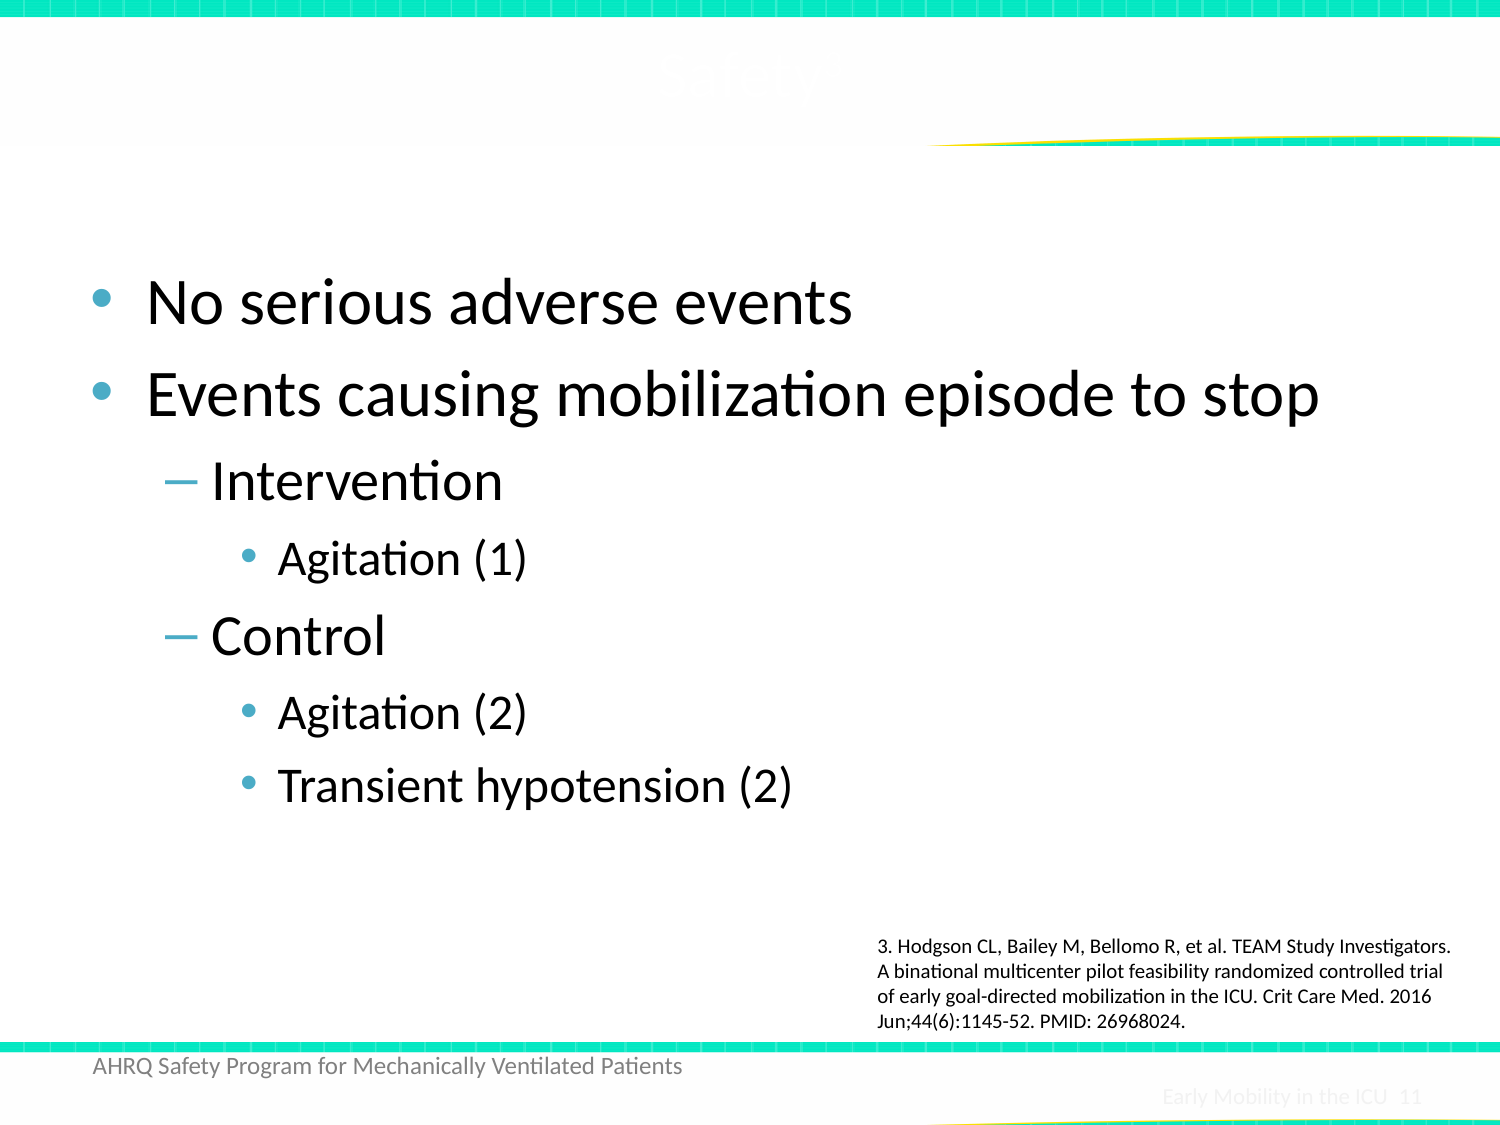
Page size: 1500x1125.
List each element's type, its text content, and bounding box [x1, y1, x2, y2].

text_box 3. Hodgson CL, Bailey M, Bellomo R, et al. TEAM Study Investigators. A binational multicenter pilot feasibility randomized controlled trial of early goal-directed mobilization in the ICU. Crit Care Med. 2016 Jun;44(6):1145-52. PMID: 26968024. [862, 924, 1475, 1040]
list No serious adverse events Events causing mobilization episode to stop Intervention Agitation (1) Control Agitation (2) Transient hypotension (2) [75, 249, 1425, 1027]
picture [0, 0, 1500, 146]
title Safety3 [75, 5, 1425, 138]
picture [0, 1042, 1500, 1125]
